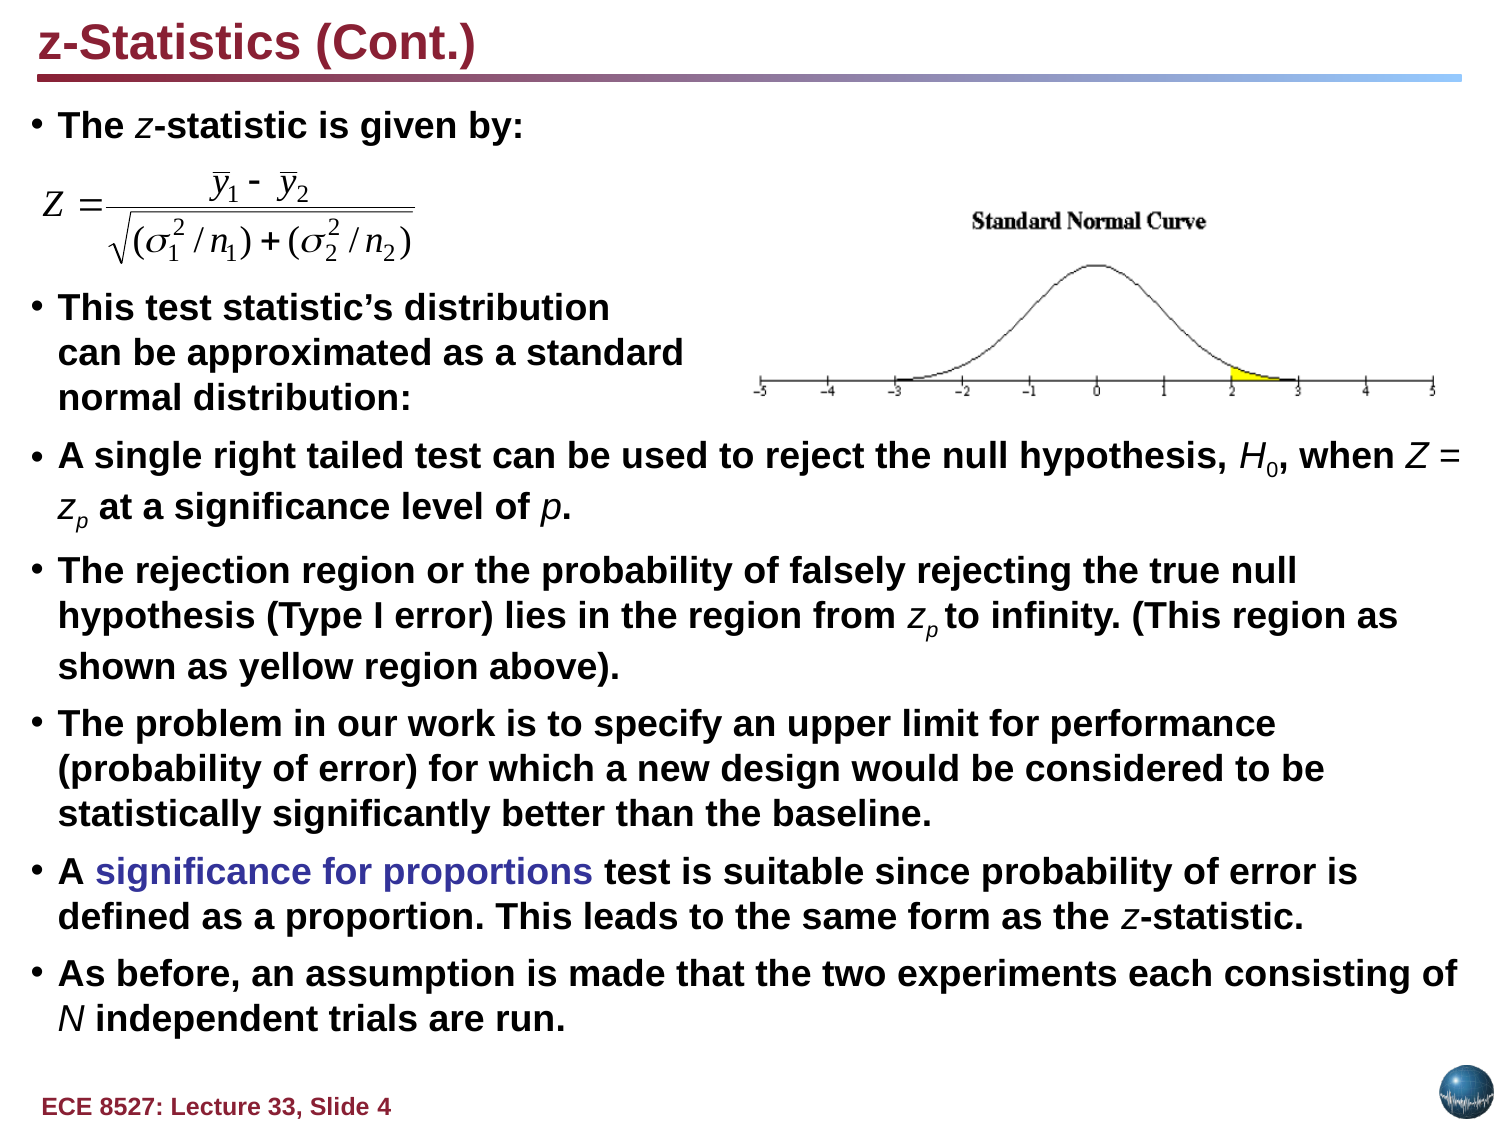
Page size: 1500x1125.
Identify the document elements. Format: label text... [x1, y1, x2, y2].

text_box z-Statistics (Cont.) [37, 9, 1425, 70]
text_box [37, 160, 420, 269]
picture [1439, 1065, 1494, 1119]
text_box The z-statistic is given by: This test statistic’s distribution can be approximated as a standard normal distribution: A single right tailed test can be used to reject the null hypothesis, H0, when Z = zp at a significance level of p. The rejection region or the probability of falsely rejecting the true null hypothesis (Type I error) lies in the region from zp to infinity. (This region as shown as yellow region above). The problem in our work is to specify an upper limit for performance (probability of error) for which a new design would be considered to be statistically significantly better than the baseline. A significance for proportions test is suitable since probability of error is defined as a proportion. This leads to the same form as the z-statistic. As before, an assumption is made that the two experiments each consisting of N independent trials are run. [30, 100, 1462, 1040]
picture [735, 187, 1462, 408]
